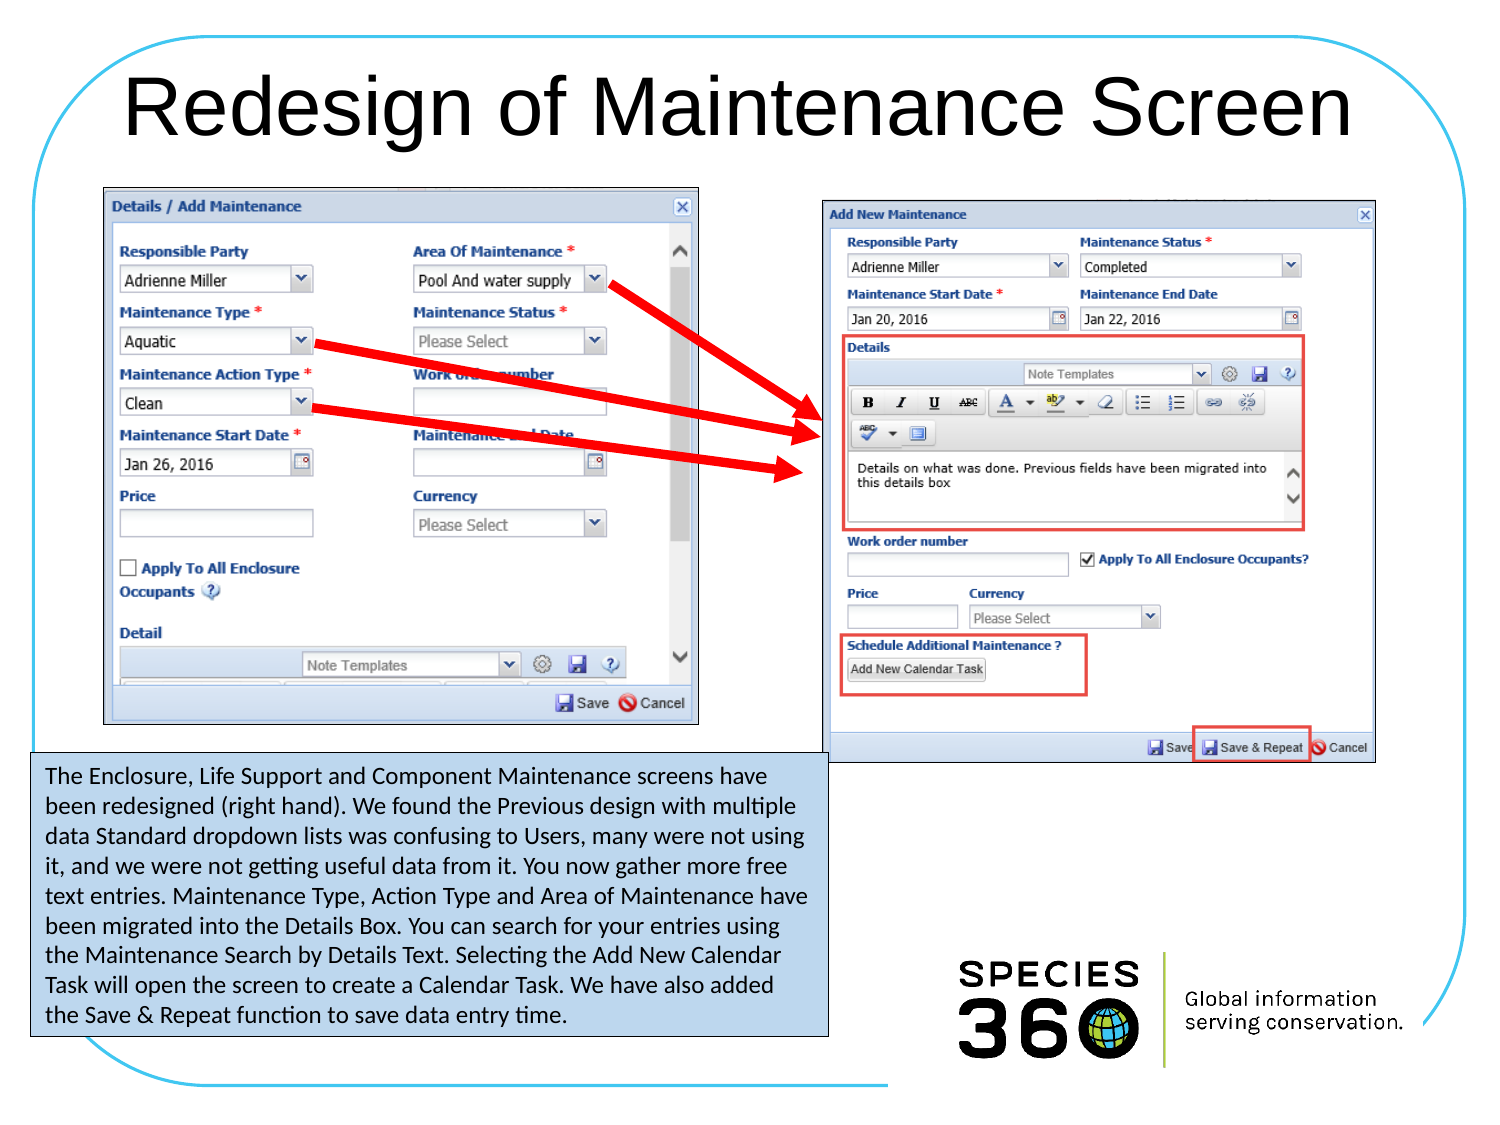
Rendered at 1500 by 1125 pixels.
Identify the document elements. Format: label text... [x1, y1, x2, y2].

text_box The Enclosure, Life Support and Component Maintenance screens have been redesigned (right hand). We found the Previous design with multiple data Standard dropdown lists was confusing to Users, many were not using it, and we were not getting useful data from it. You now gather more free text entries. Maintenance Type, Action Type and Area of Maintenance have been migrated into the Details Box. You can search for your entries using the Maintenance Search by Details Text. Selecting the Add New Calendar Task will open the screen to create a Calendar Task. We have also added the Save & Repeat function to save data entry time. [30, 752, 829, 1037]
picture [822, 199, 1376, 763]
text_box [610, 283, 823, 421]
title Redesign of Maintenance Screen [103, 0, 1397, 218]
picture [954, 944, 1407, 1075]
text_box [314, 343, 821, 437]
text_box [311, 407, 804, 473]
picture [103, 187, 699, 725]
